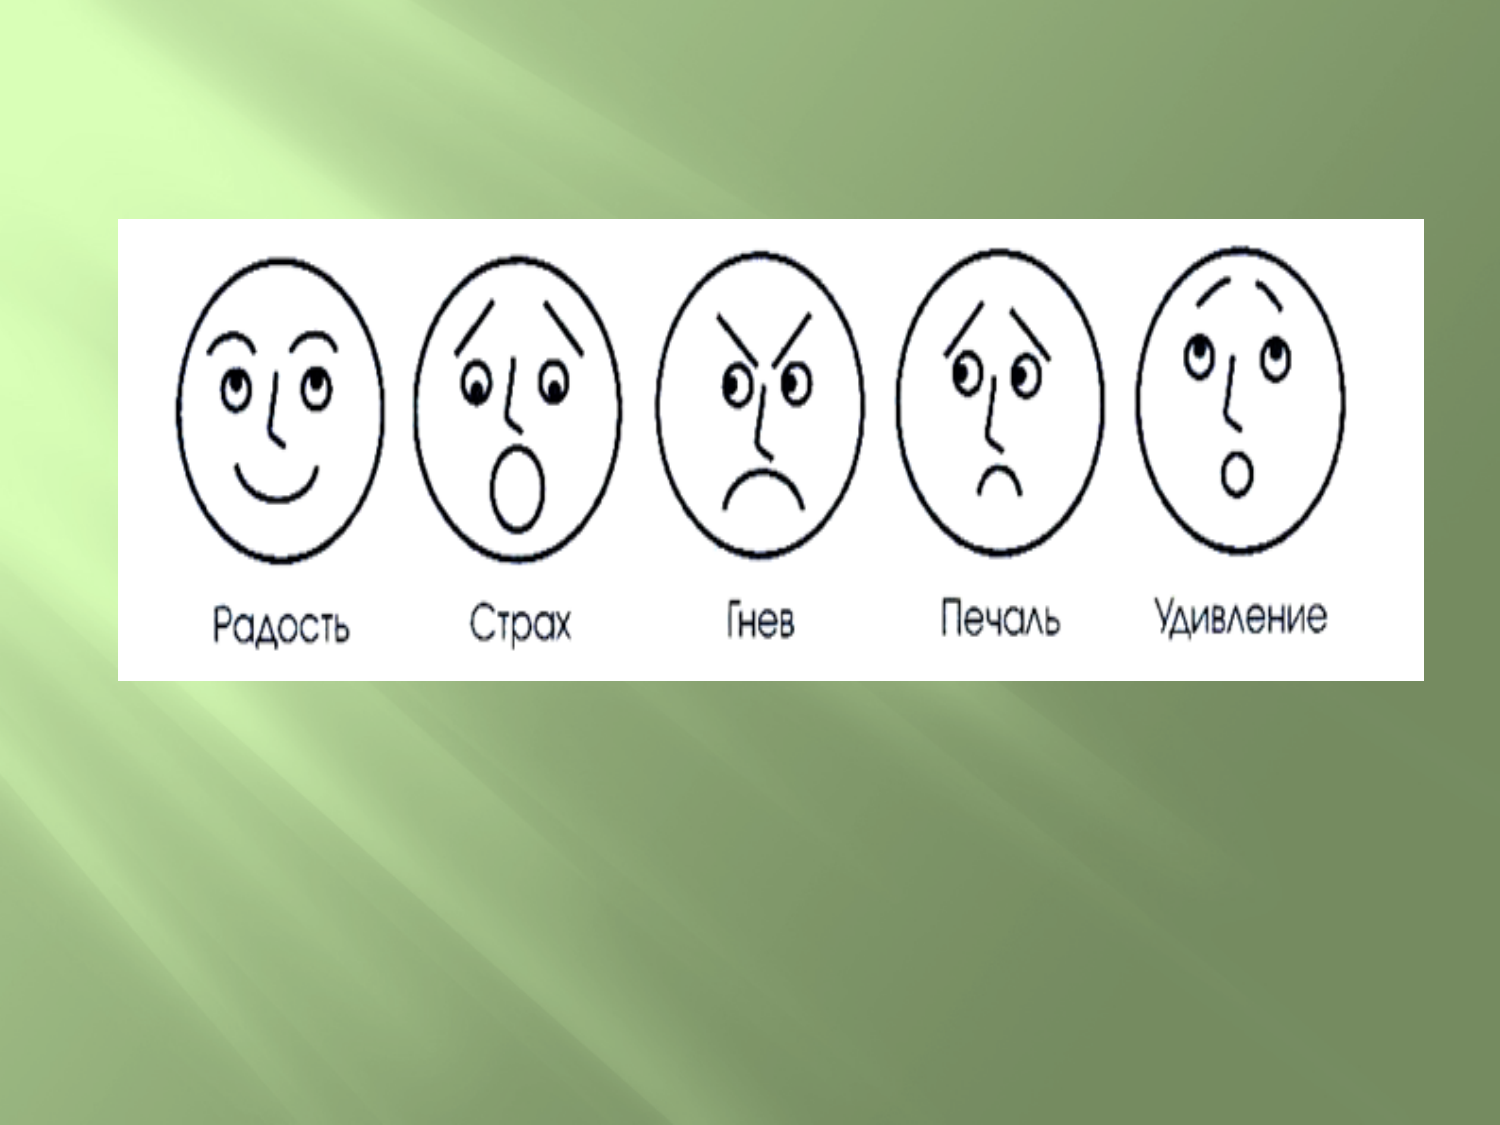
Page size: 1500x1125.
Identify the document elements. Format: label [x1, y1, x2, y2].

picture [118, 219, 1424, 681]
